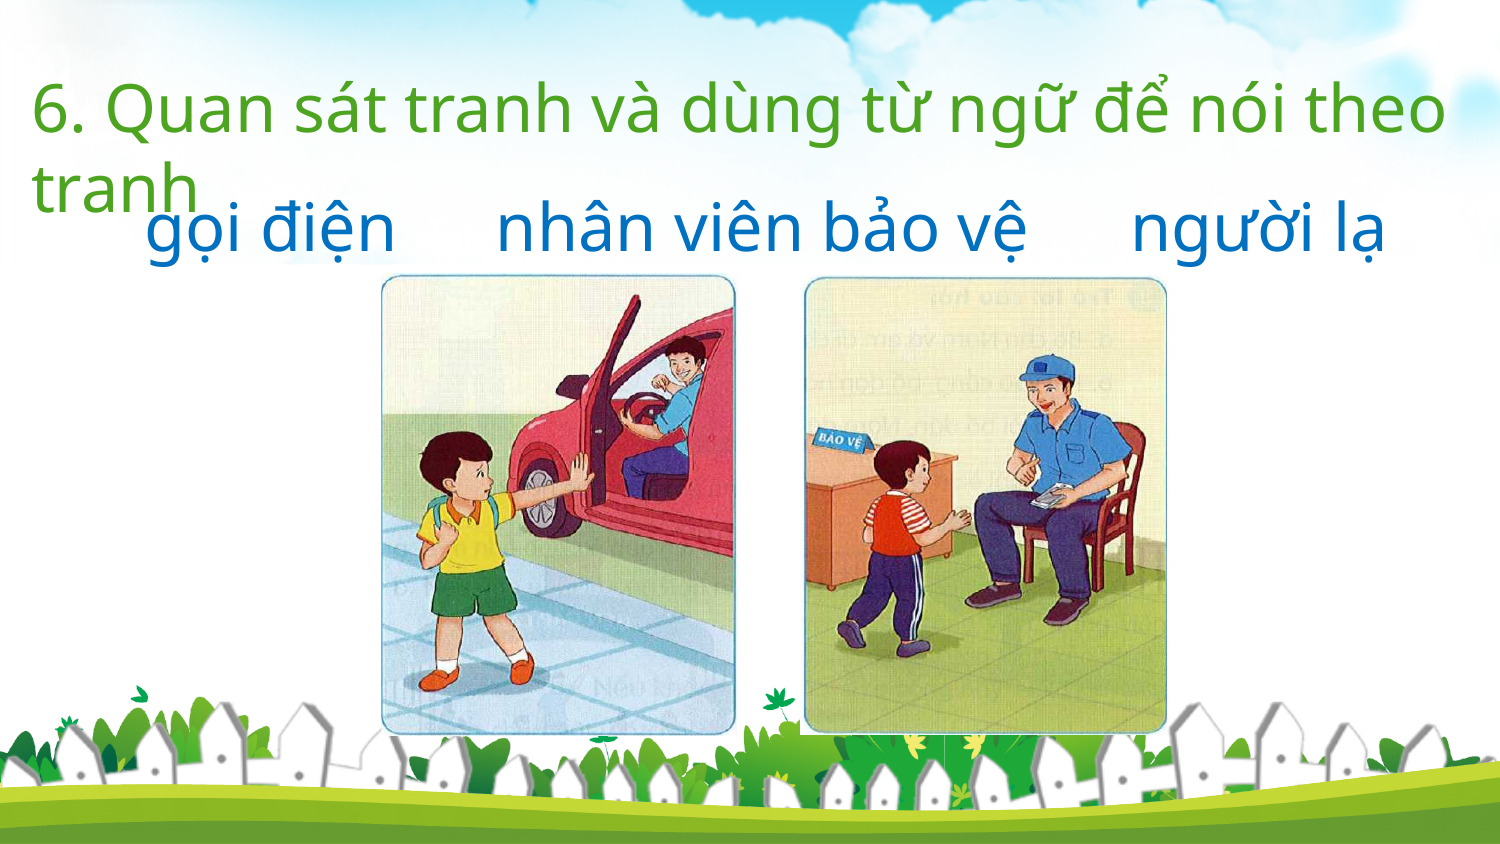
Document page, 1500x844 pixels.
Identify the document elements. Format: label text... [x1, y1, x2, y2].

text_box 6. Quan sát tranh và dùng từ ngữ để nói theo tranh [16, 57, 1471, 233]
picture [0, 0, 1500, 844]
text_box gọi điện nhân viên bảo vệ người lạ [129, 177, 1416, 273]
